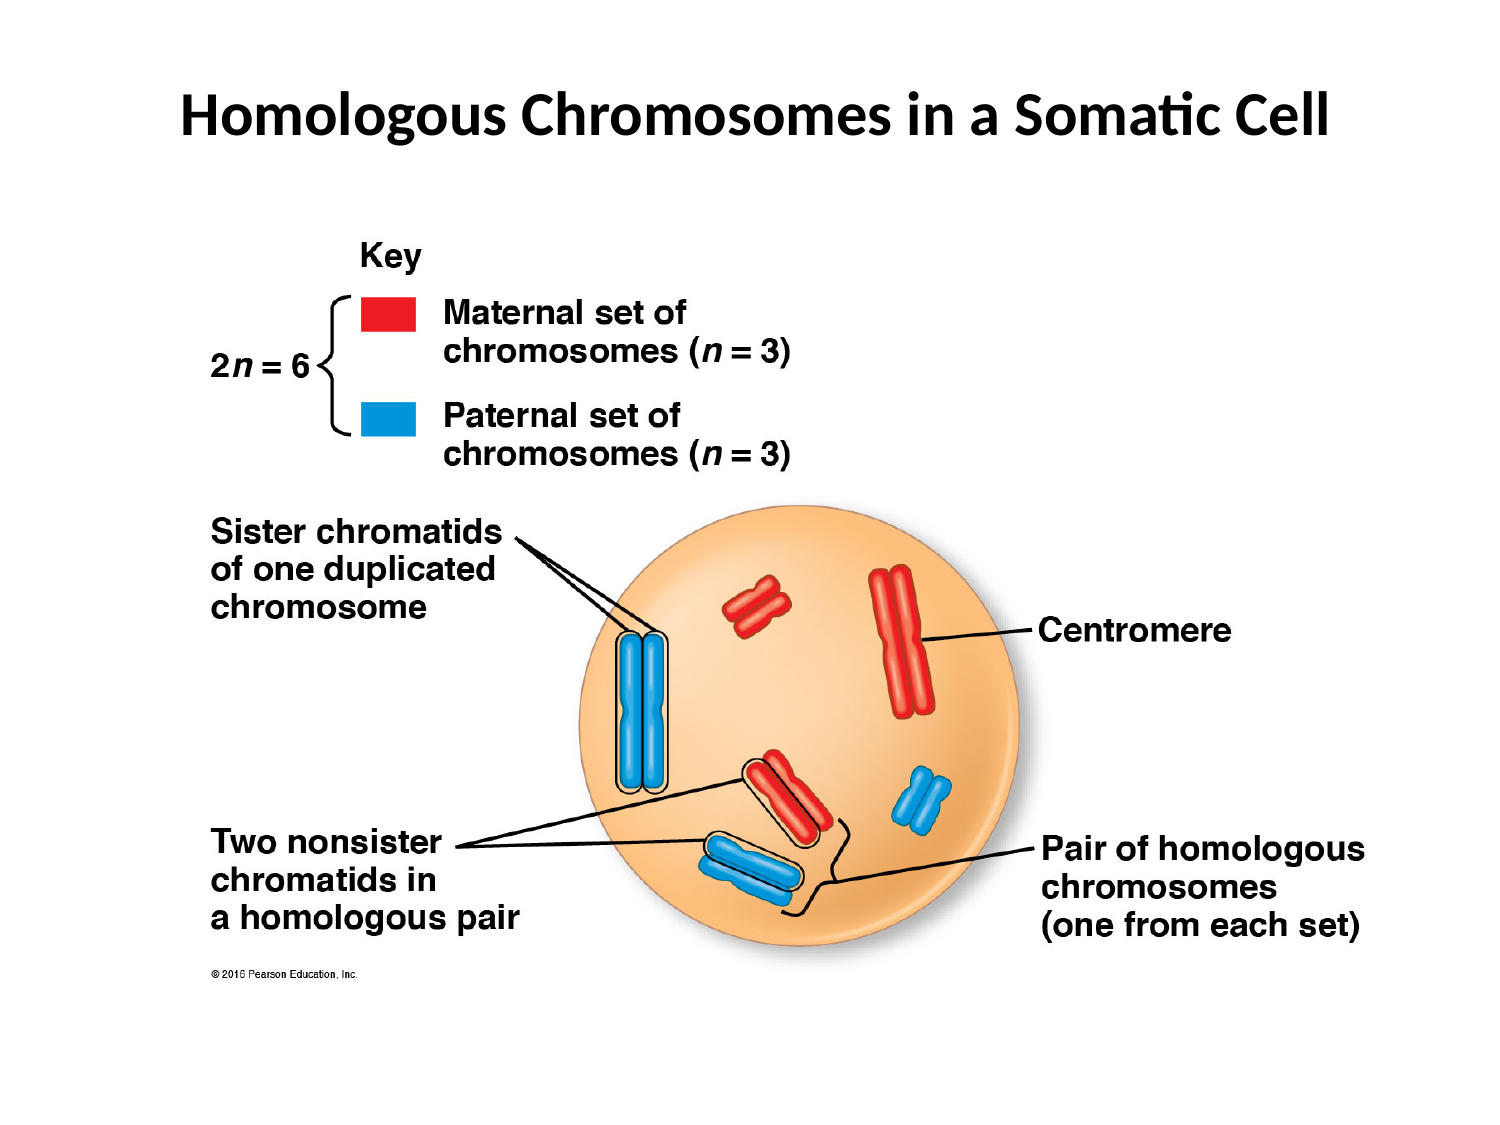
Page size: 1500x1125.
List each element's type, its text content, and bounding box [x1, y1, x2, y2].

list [206, 237, 1369, 988]
title Homologous Chromosomes in a Somatic Cell [62, 45, 1450, 175]
